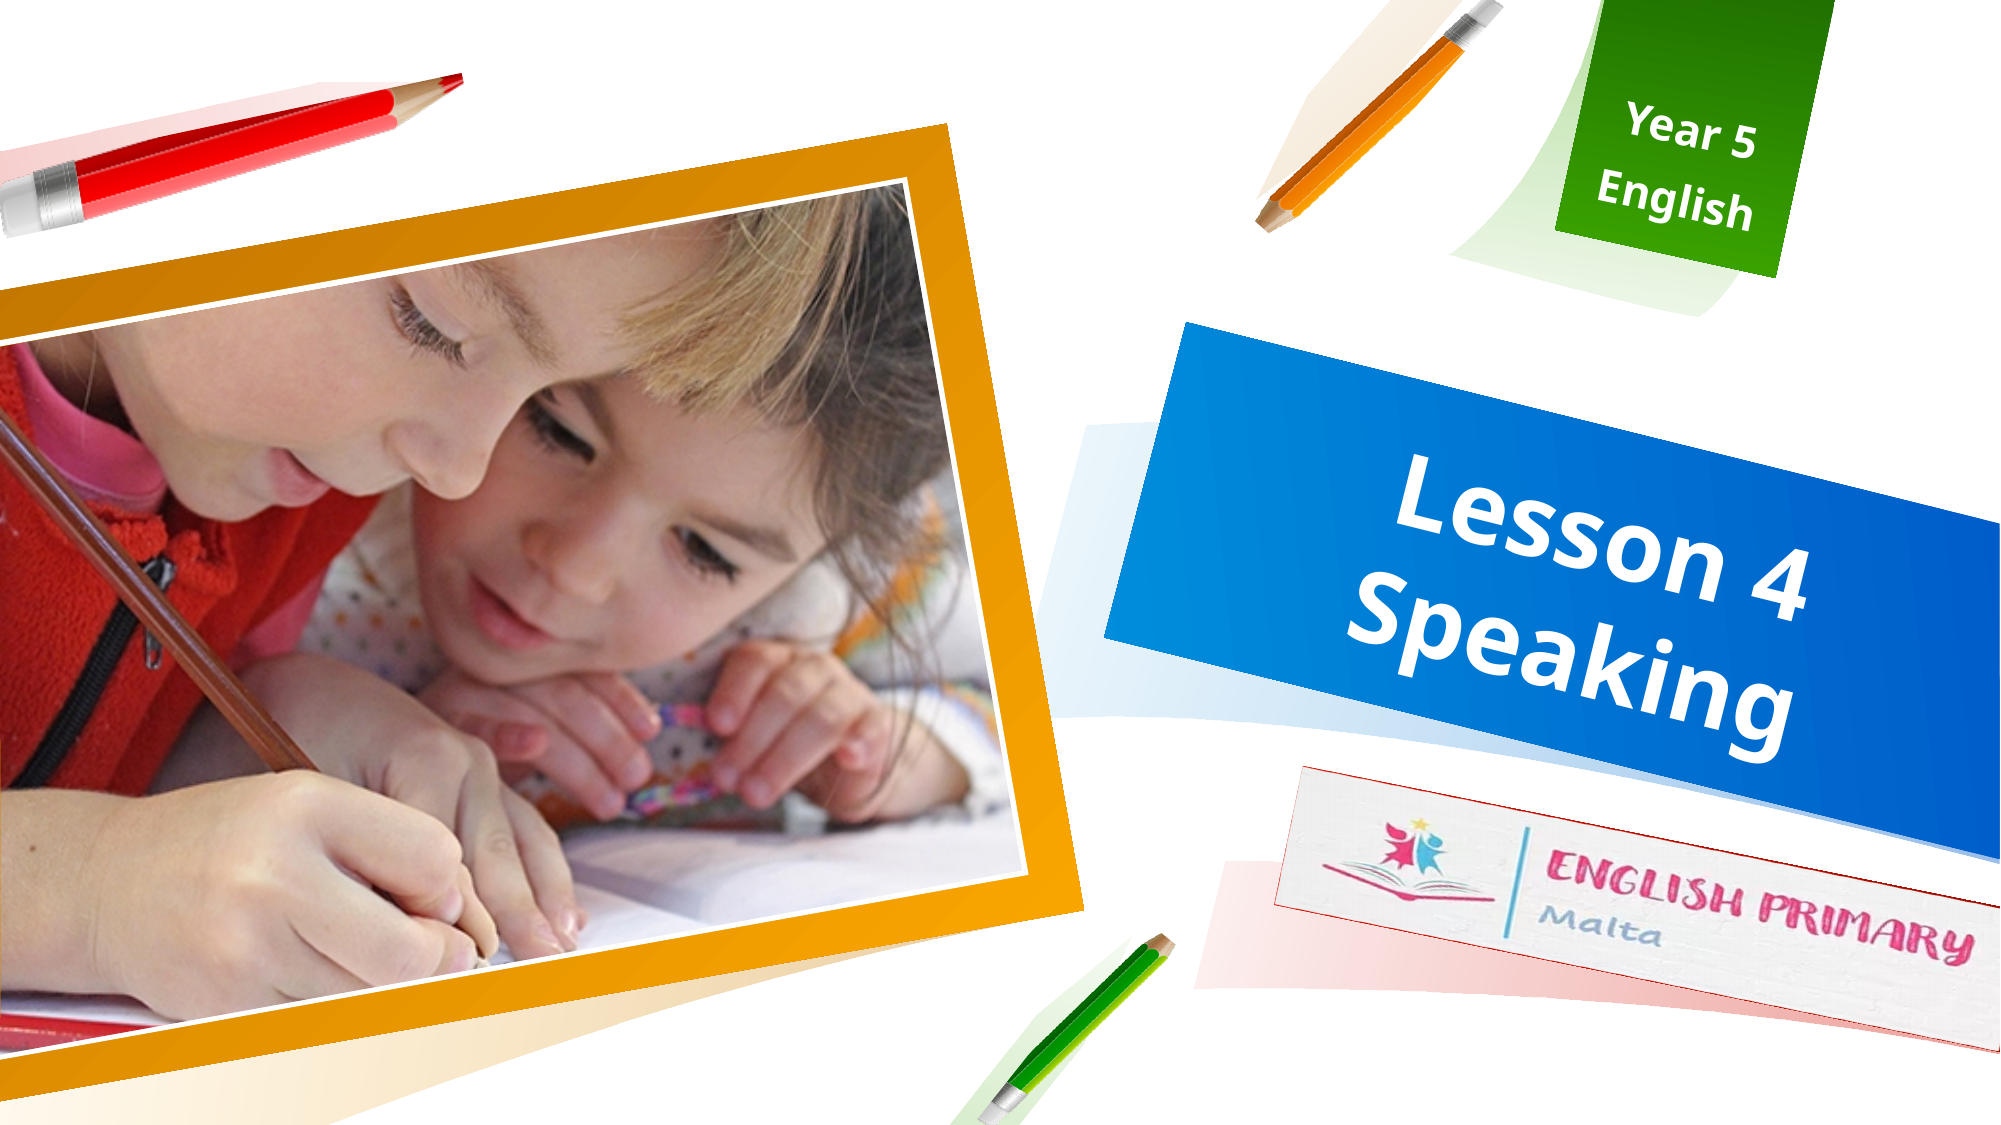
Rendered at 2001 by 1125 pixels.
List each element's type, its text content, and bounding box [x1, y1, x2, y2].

picture [972, 915, 1193, 1125]
picture [1237, 0, 1511, 251]
list Year 5 English [1557, 73, 1811, 259]
picture [1276, 767, 2000, 1050]
title Lesson 4 Speaking [1166, 355, 2000, 838]
picture [0, 72, 1023, 1055]
